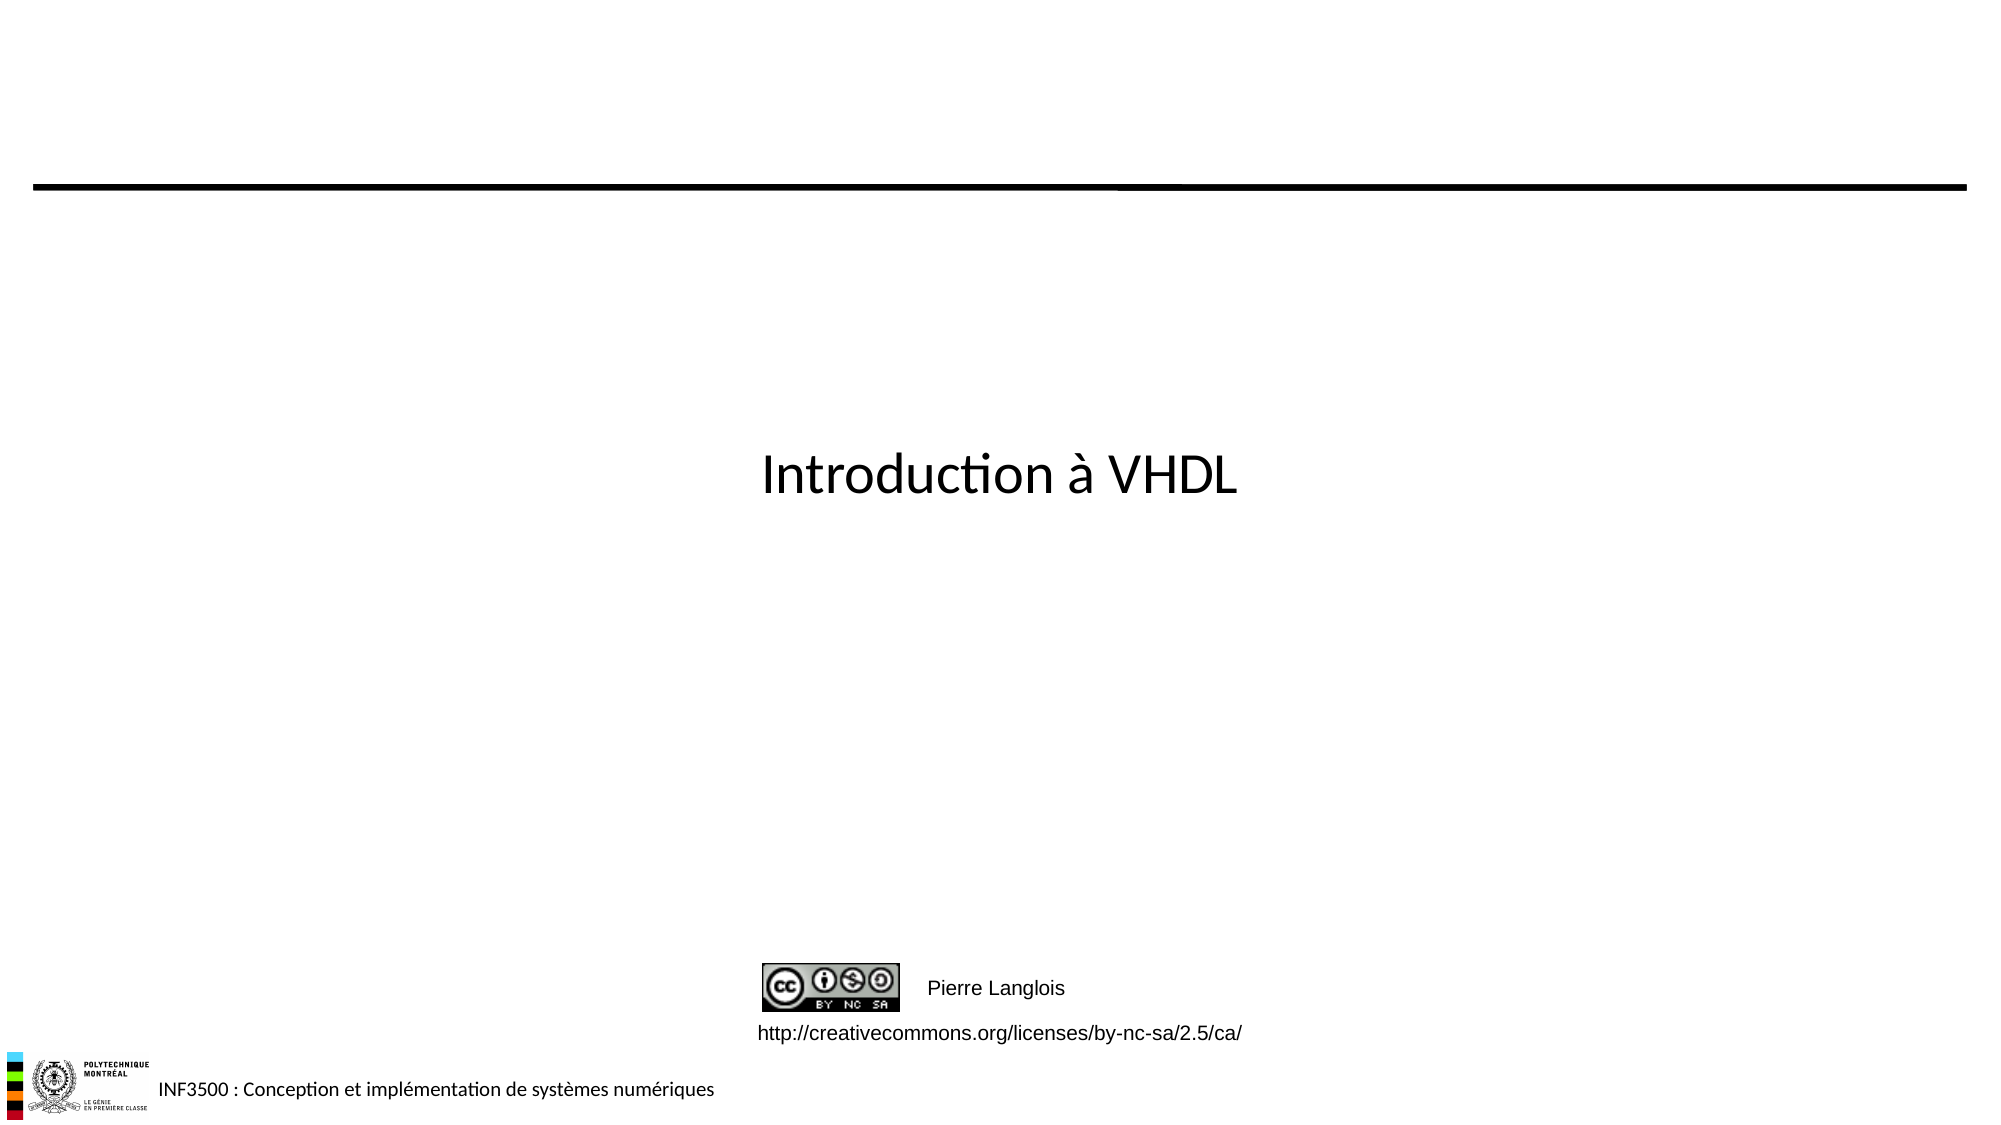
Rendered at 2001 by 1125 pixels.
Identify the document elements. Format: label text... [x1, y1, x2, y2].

title Introduction à VHDL [149, 349, 1851, 591]
picture [7, 1052, 149, 1120]
picture [762, 963, 900, 1012]
